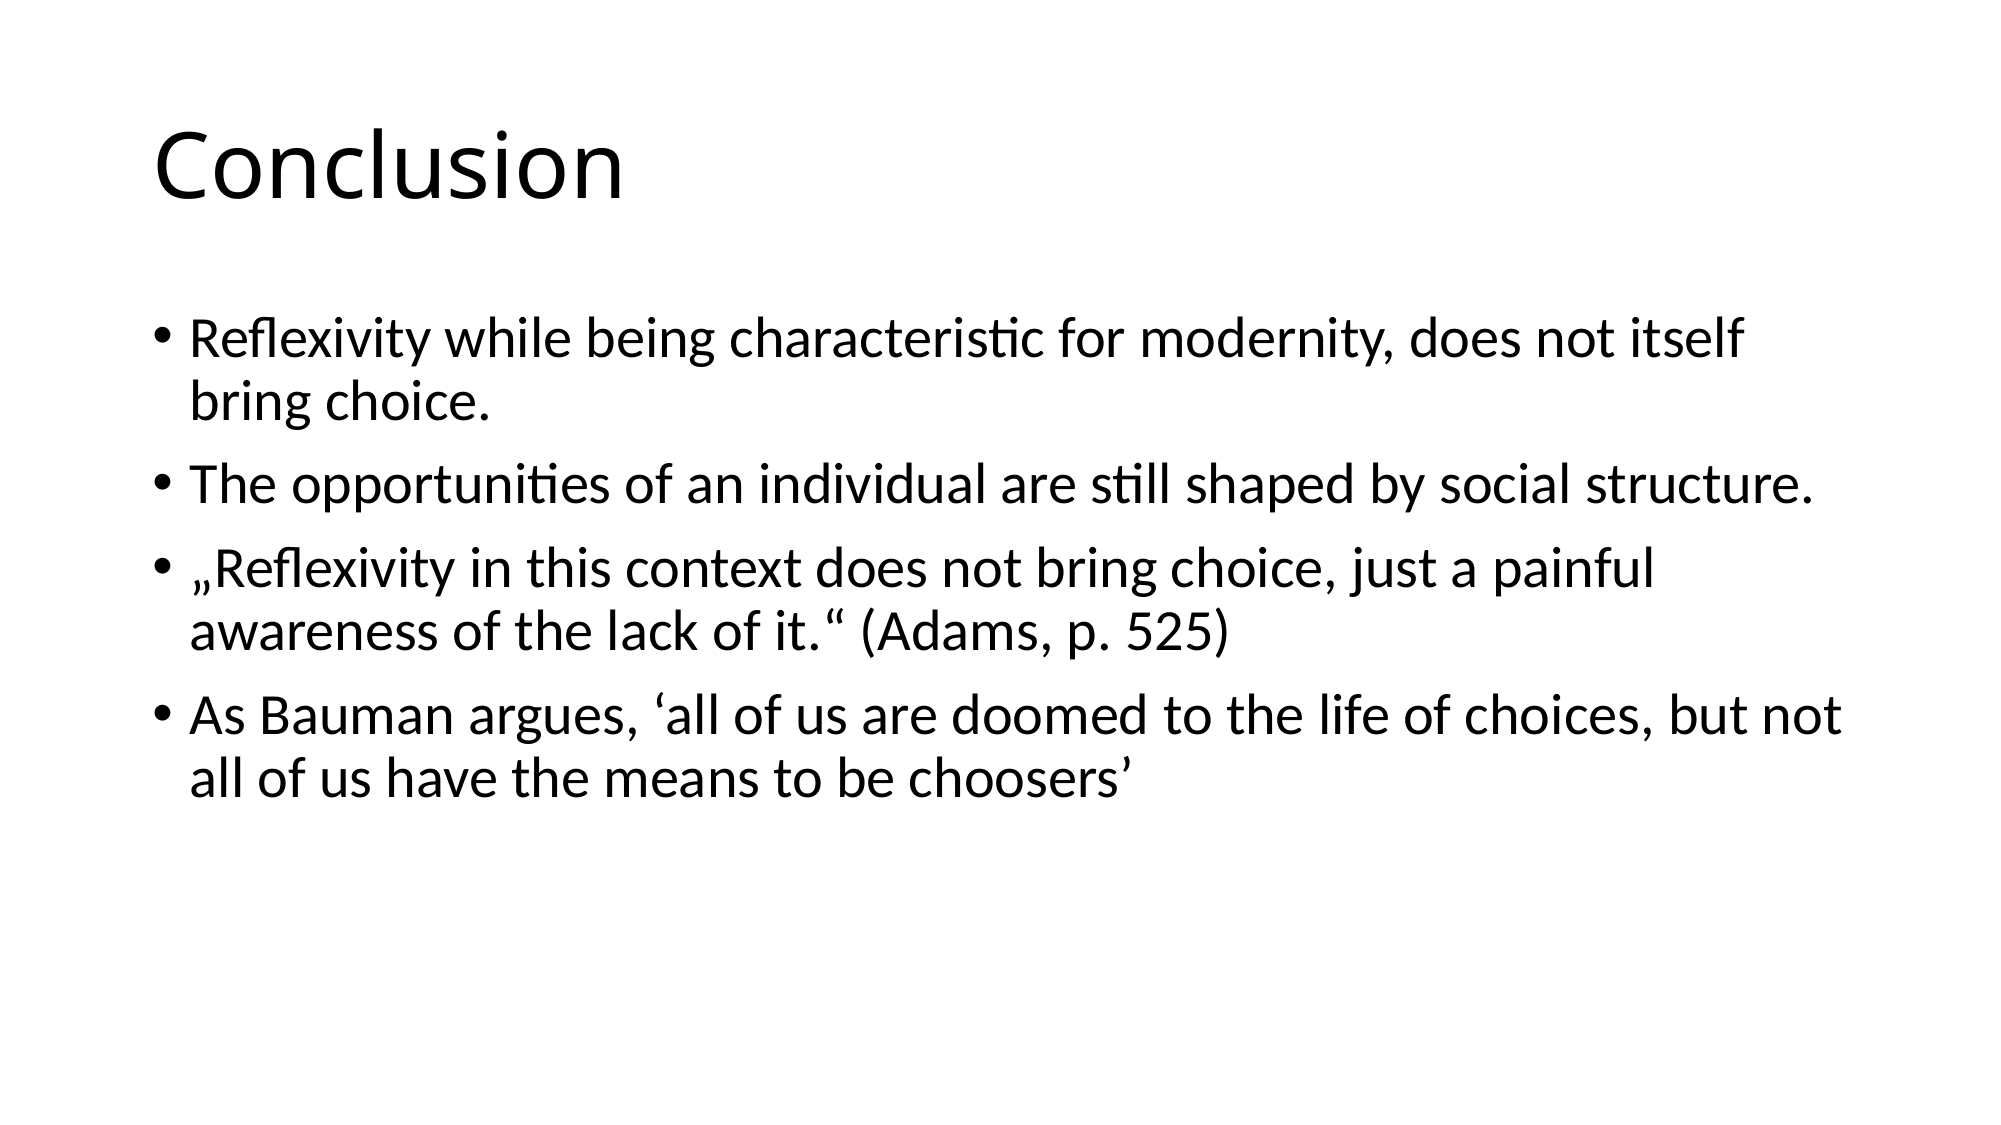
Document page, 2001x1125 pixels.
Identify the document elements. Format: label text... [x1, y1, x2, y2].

list Reflexivity while being characteristic for modernity, does not itself bring choice. The opportunities of an individual are still shaped by social structure. „Reflexivity in this context does not bring choice, just a painful awareness of the lack of it.“ (Adams, p. 525) As Bauman argues, ‘all of us are doomed to the life of choices, but not all of us have the means to be choosers’ [137, 299, 1863, 1014]
title Conclusion [137, 59, 1863, 278]
